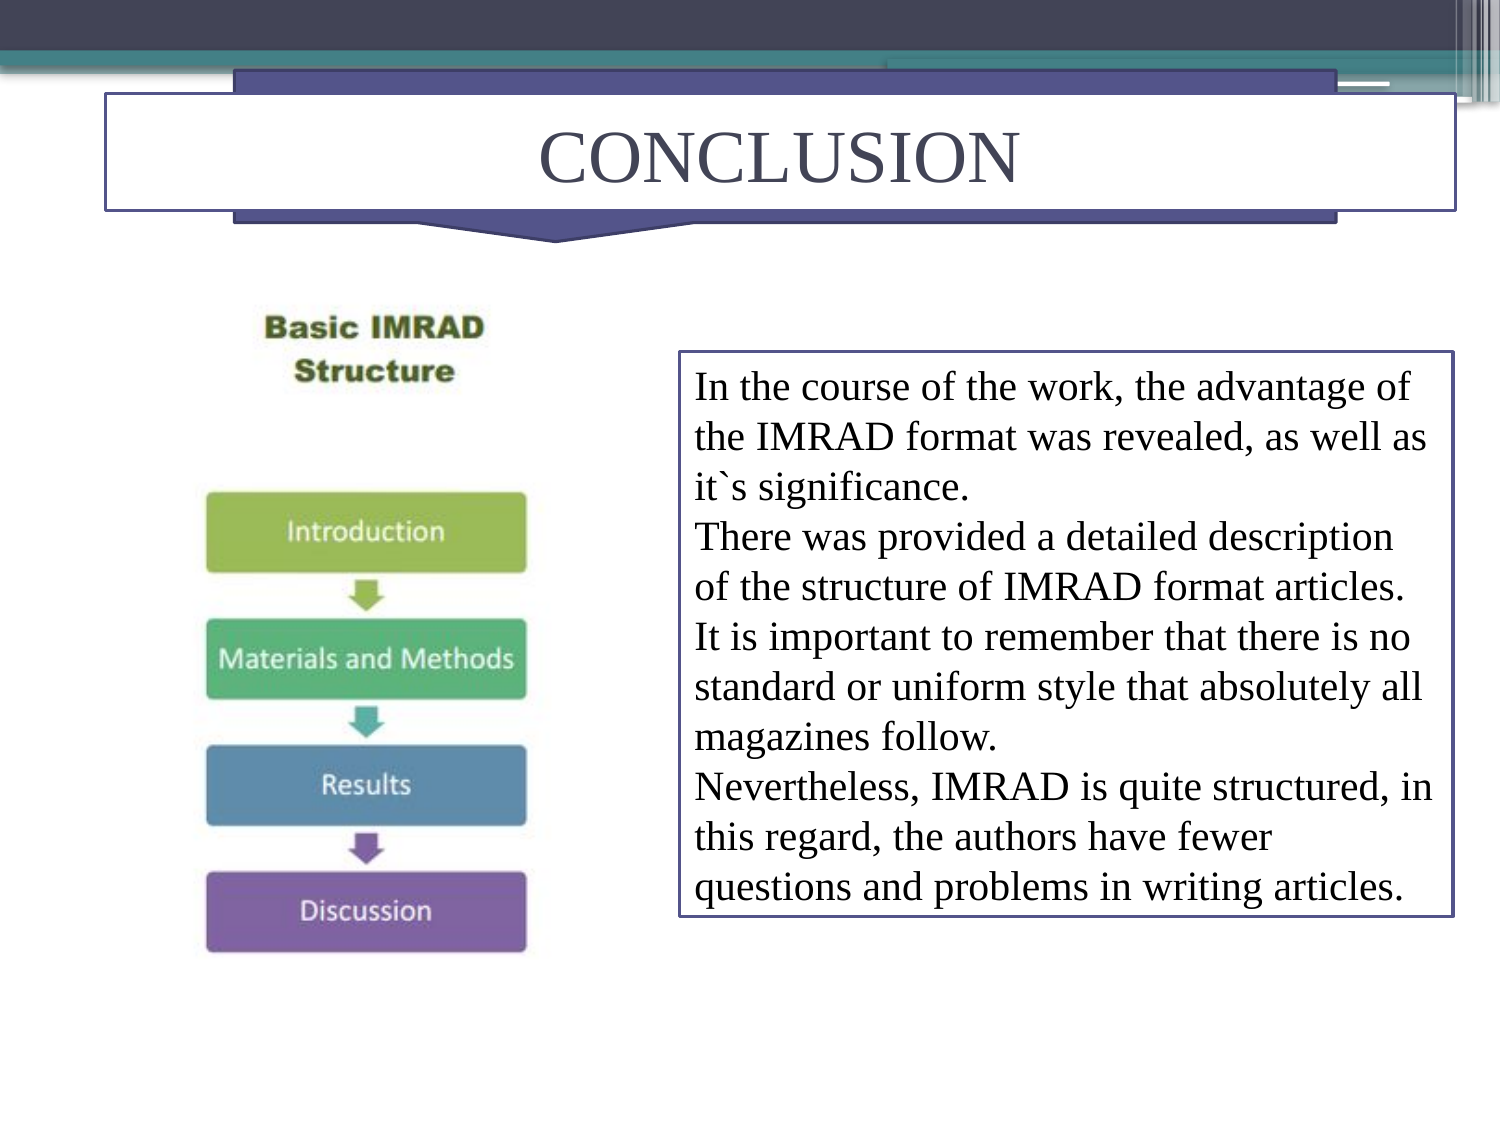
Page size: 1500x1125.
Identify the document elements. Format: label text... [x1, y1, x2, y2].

picture [105, 245, 607, 985]
text_box [232, 212, 1338, 243]
text_box In the course of the work, the advantage of the IMRAD format was revealed, as well as it`s significance. There was provided a detailed description of the structure of IMRAD format articles. It is important to remember that there is no standard or uniform style that absolutely all magazines follow. Nevertheless, IMRAD is quite structured, in this regard, the authors have fewer questions and problems in writing articles. [678, 350, 1455, 918]
text_box [232, 68, 1338, 92]
title CONCLUSION [104, 92, 1457, 212]
